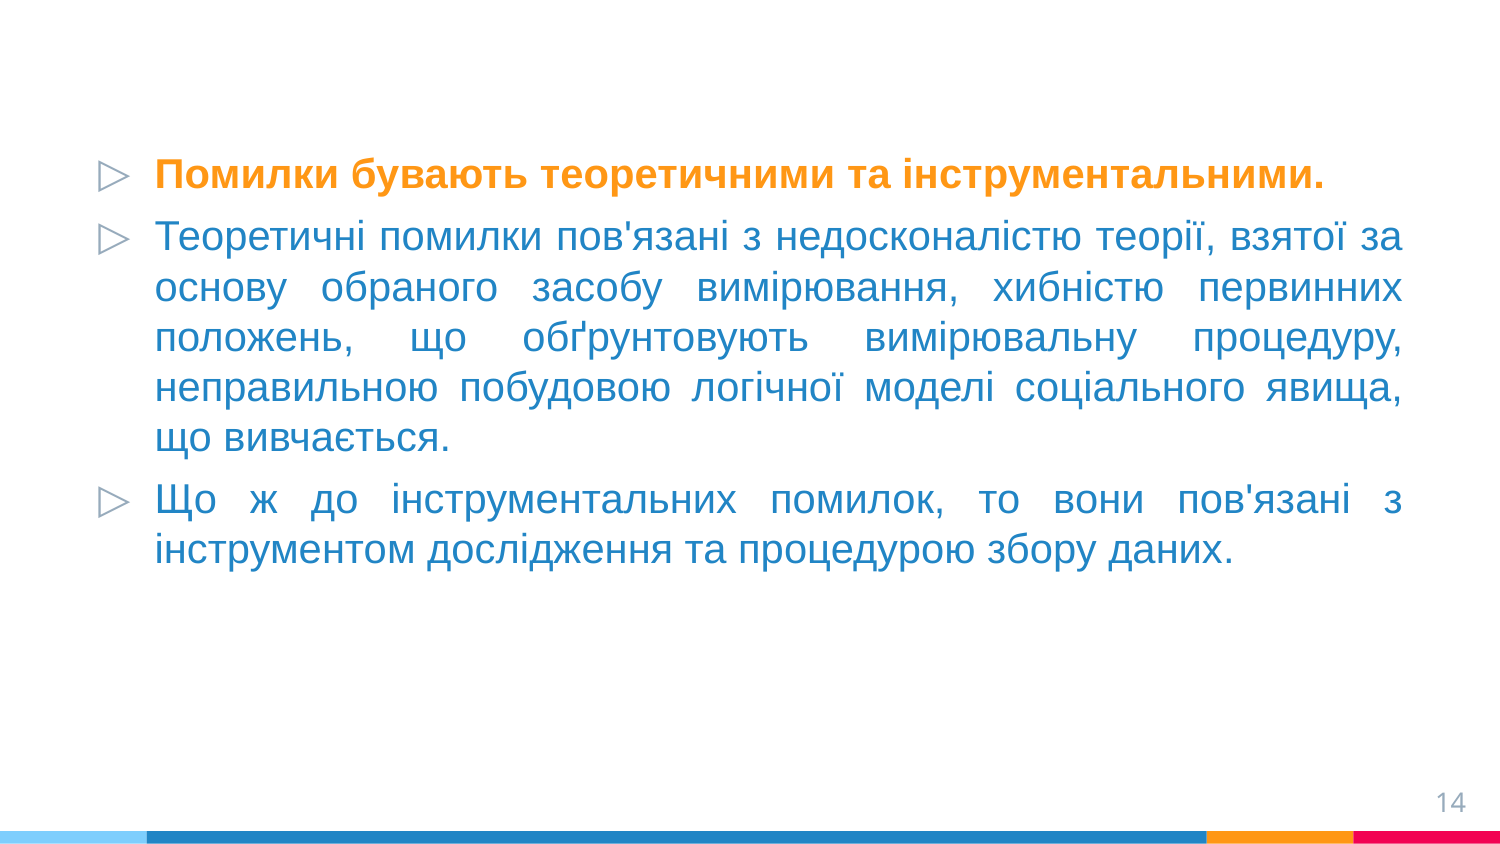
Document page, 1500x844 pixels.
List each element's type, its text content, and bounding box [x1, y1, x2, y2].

slide_number 14 [1391, 770, 1482, 822]
list Помилки бувають теоретичними та інструментальними. Теоретичні помилки пов'язані з недосконалістю теорії, взятої за основу обраного засобу вимірювання, хибністю первинних положень, що обґрунтовують вимірювальну процедуру, неправильною побудовою логічної моделі соціального явища, що вивчається. Що ж до інструментальних помилок, то вони пов'язані з інструментом дослідження та процедурою збору даних. [64, 131, 1419, 797]
